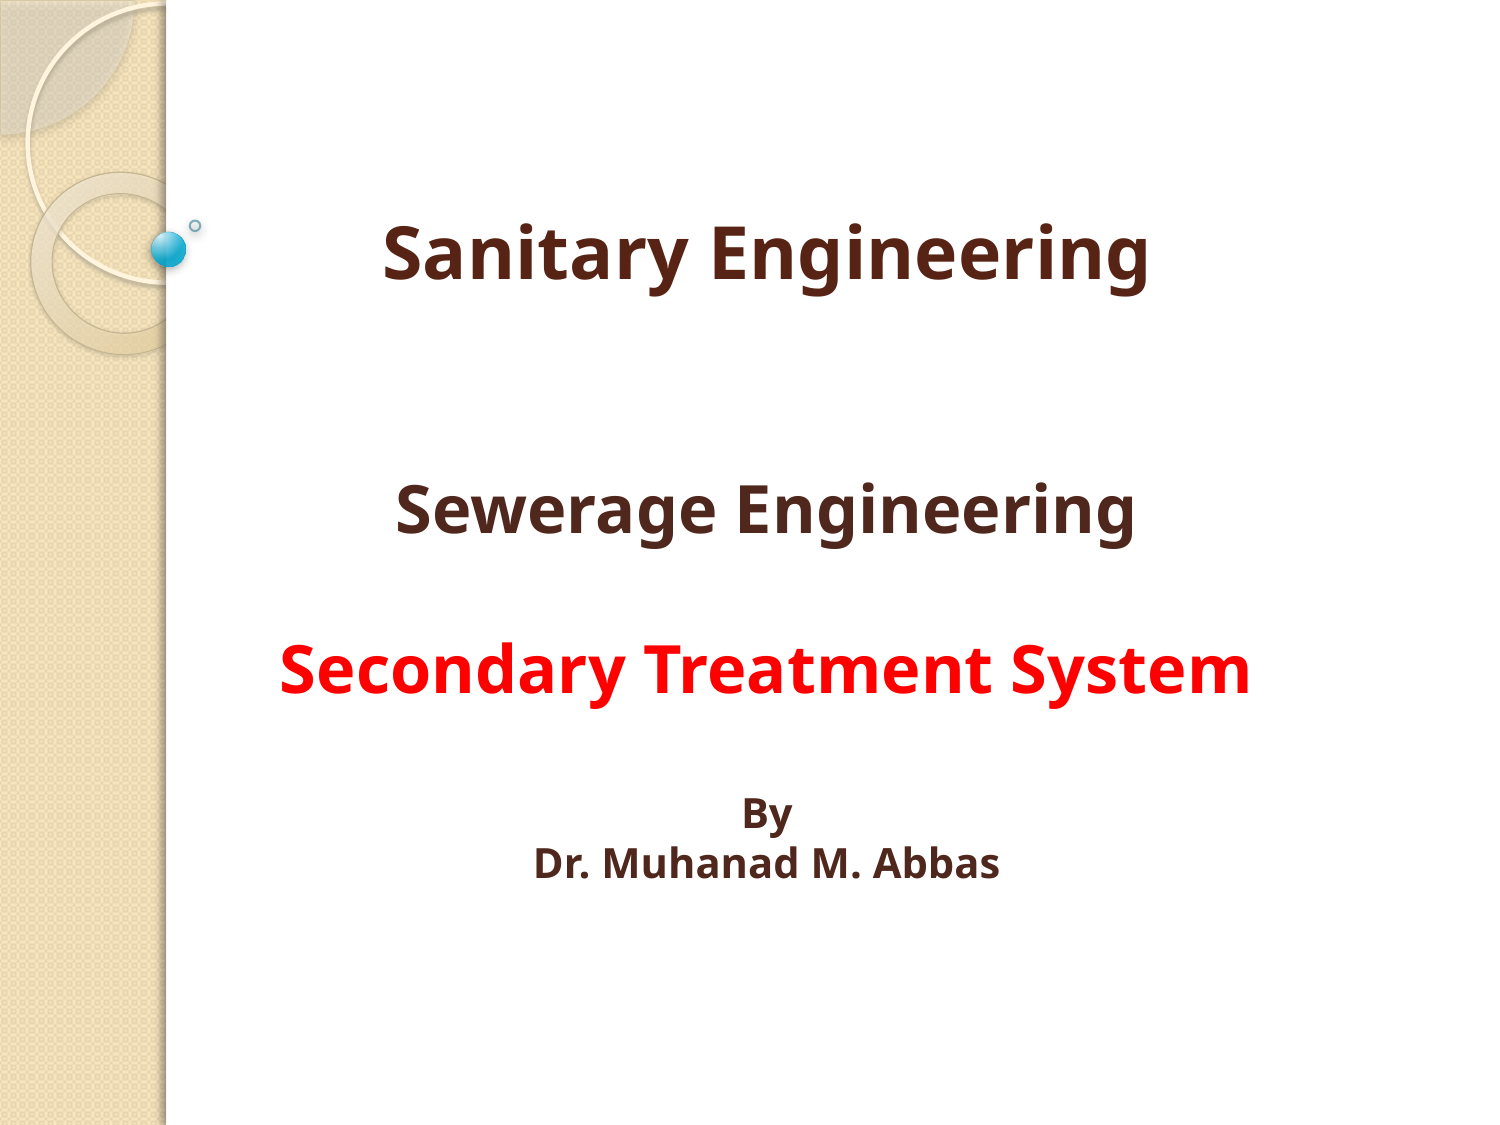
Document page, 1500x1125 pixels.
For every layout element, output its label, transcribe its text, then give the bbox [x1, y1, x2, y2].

text_box Sewerage Engineering Secondary Treatment System By Dr. Muhanad M. Abbas [234, 412, 1300, 1022]
text_box Sanitary Engineering [152, 199, 1383, 302]
